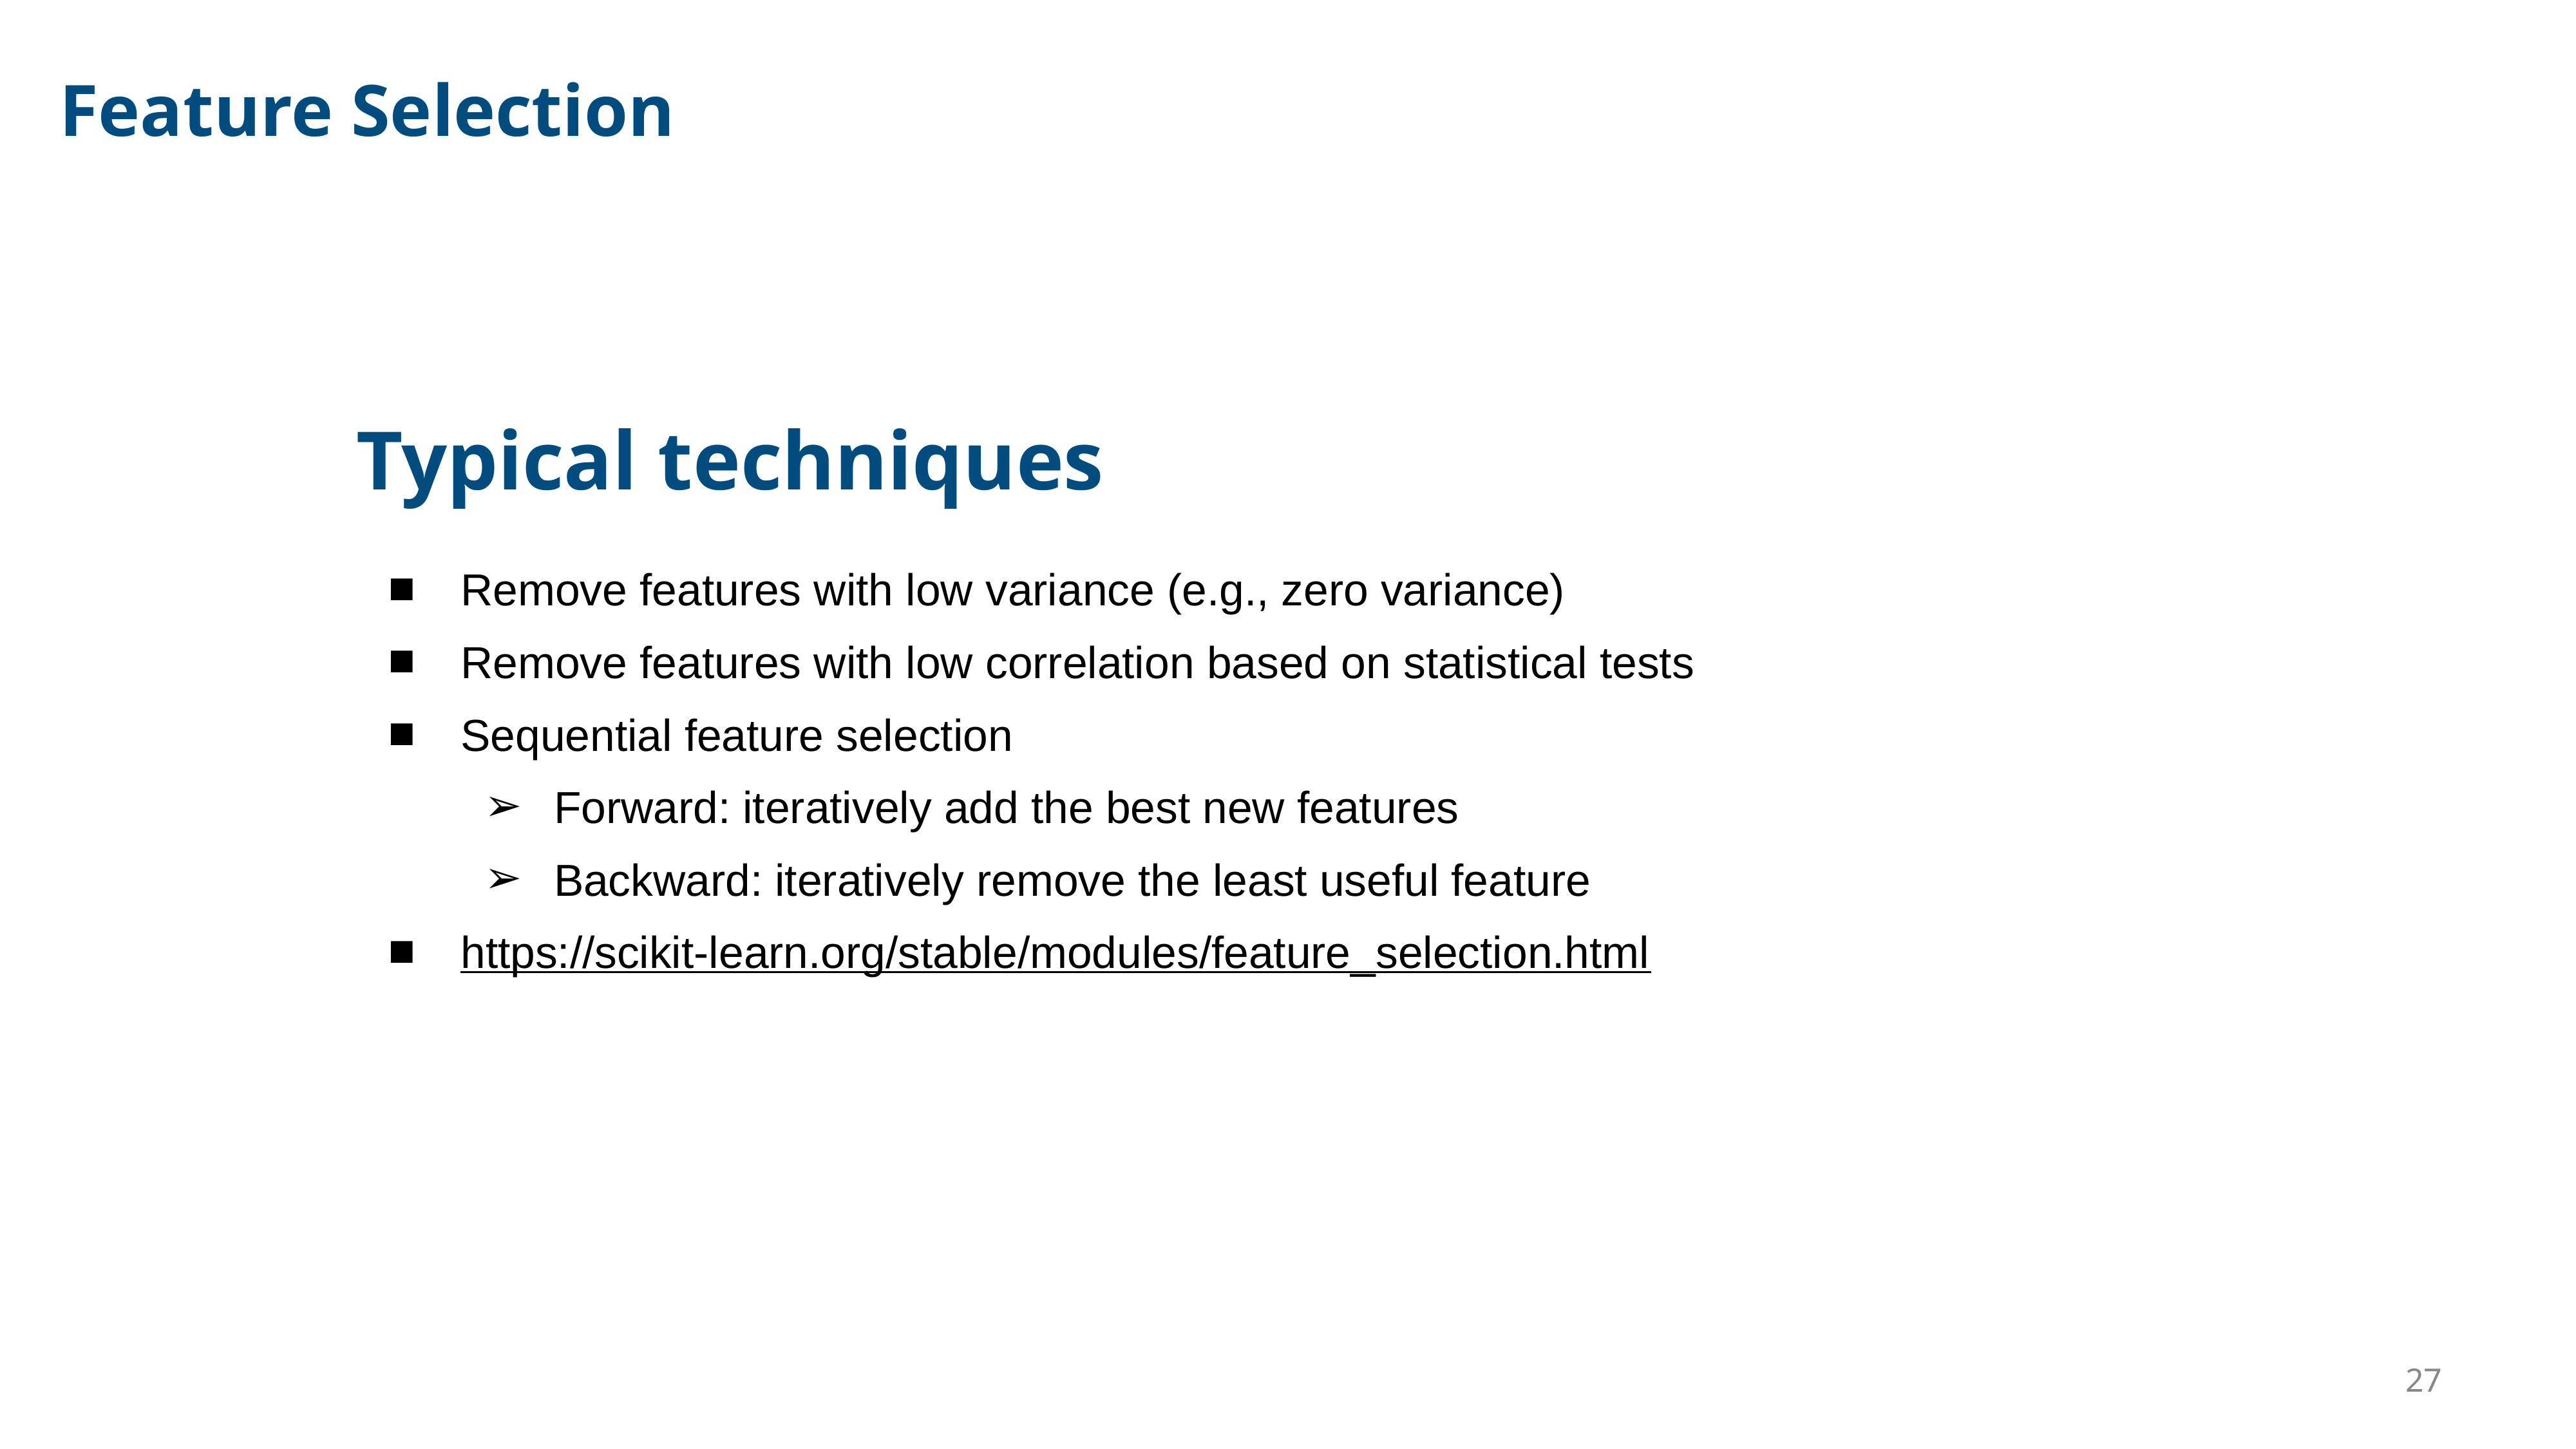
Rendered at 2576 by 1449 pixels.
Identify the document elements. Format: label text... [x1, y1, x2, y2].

slide_number ‹#› [2372, 956, 2447, 1449]
text_box Feature Selection [50, 55, 822, 161]
list Remove features with low variance (e.g., zero variance) Remove features with low correlation based on statistical tests Sequential feature selection Forward: iteratively add the best new features Backward: iteratively remove the least useful feature https://scikit-learn.org/stable/modules/feature_selection.html [378, 551, 2161, 1449]
title Typical techniques [346, 354, 2129, 562]
